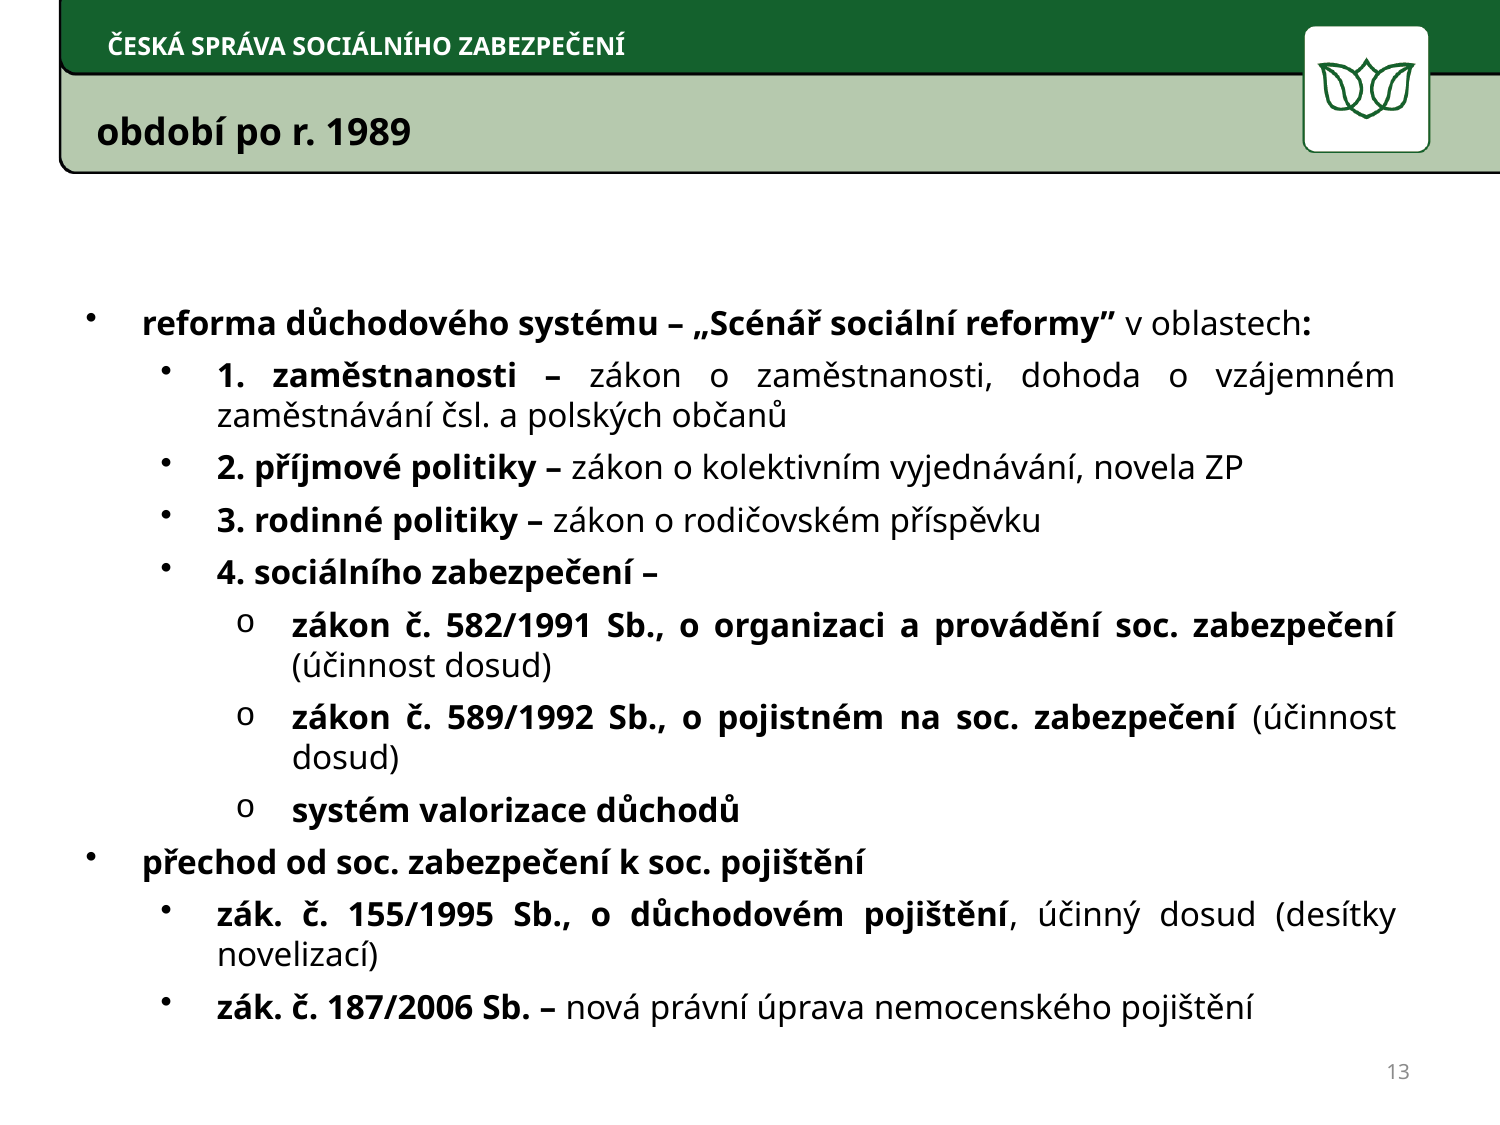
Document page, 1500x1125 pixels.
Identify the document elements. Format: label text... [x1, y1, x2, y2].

picture [58, 0, 1500, 174]
text_box reforma důchodového systému – „Scénář sociální reformy” v oblastech: 1. zaměstnanosti – zákon o zaměstnanosti, dohoda o vzájemném zaměstnávání čsl. a polských občanů 2. příjmové politiky – zákon o kolektivním vyjednávání, novela ZP 3. rodinné politiky – zákon o rodičovském příspěvku 4. sociálního zabezpečení – zákon č. 582/1991 Sb., o organizaci a provádění soc. zabezpečení (účinnost dosud) zákon č. 589/1992 Sb., o pojistném na soc. zabezpečení (účinnost dosud) systém valorizace důchodů přechod od soc. zabezpečení k soc. pojištění zák. č. 155/1995 Sb., o důchodovém pojištění, účinný dosud (desítky novelizací) zák. č. 187/2006 Sb. – nová právní úprava nemocenského pojištění [70, 242, 1412, 1086]
slide_number 13 [1074, 1042, 1425, 1103]
